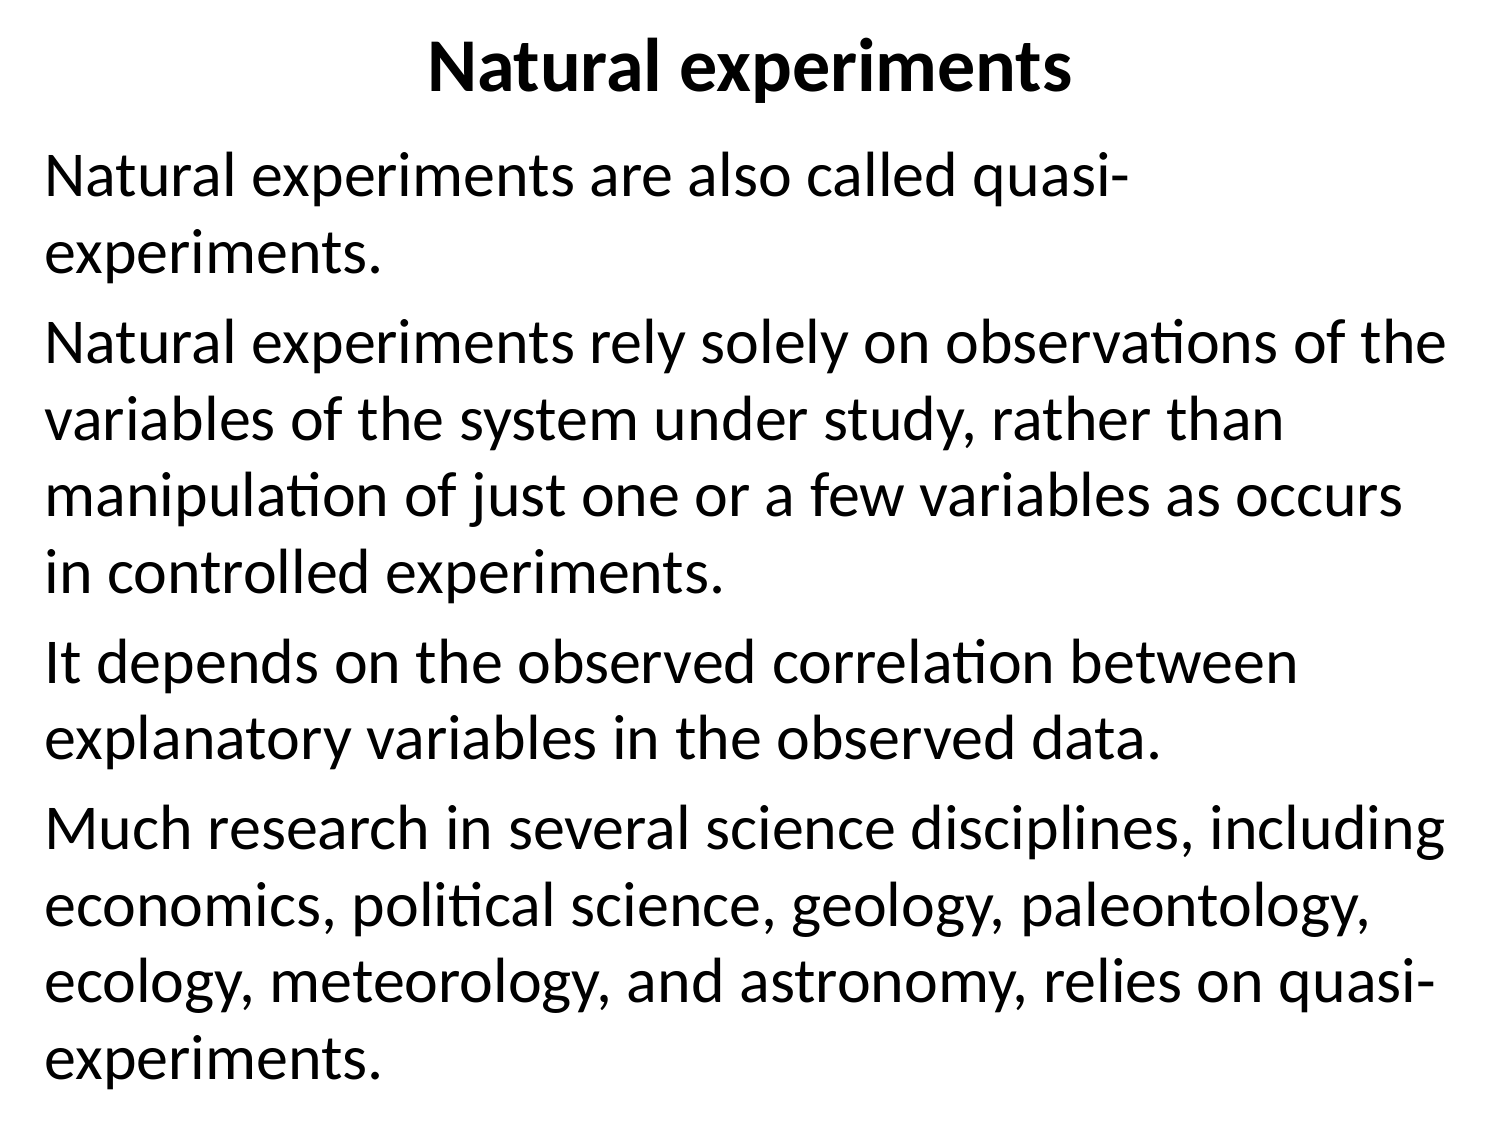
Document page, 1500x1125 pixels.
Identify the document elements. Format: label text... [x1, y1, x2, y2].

title Natural experiments [75, 7, 1425, 114]
list Natural experiments are also called quasi-experiments. Natural experiments rely solely on observations of the variables of the system under study, rather than manipulation of just one or a few variables as occurs in controlled experiments. It depends on the observed correlation between explanatory variables in the observed data. Much research in several science disciplines, including economics, political science, geology, paleontology, ecology, meteorology, and astronomy, relies on quasi-experiments. [29, 125, 1471, 1106]
